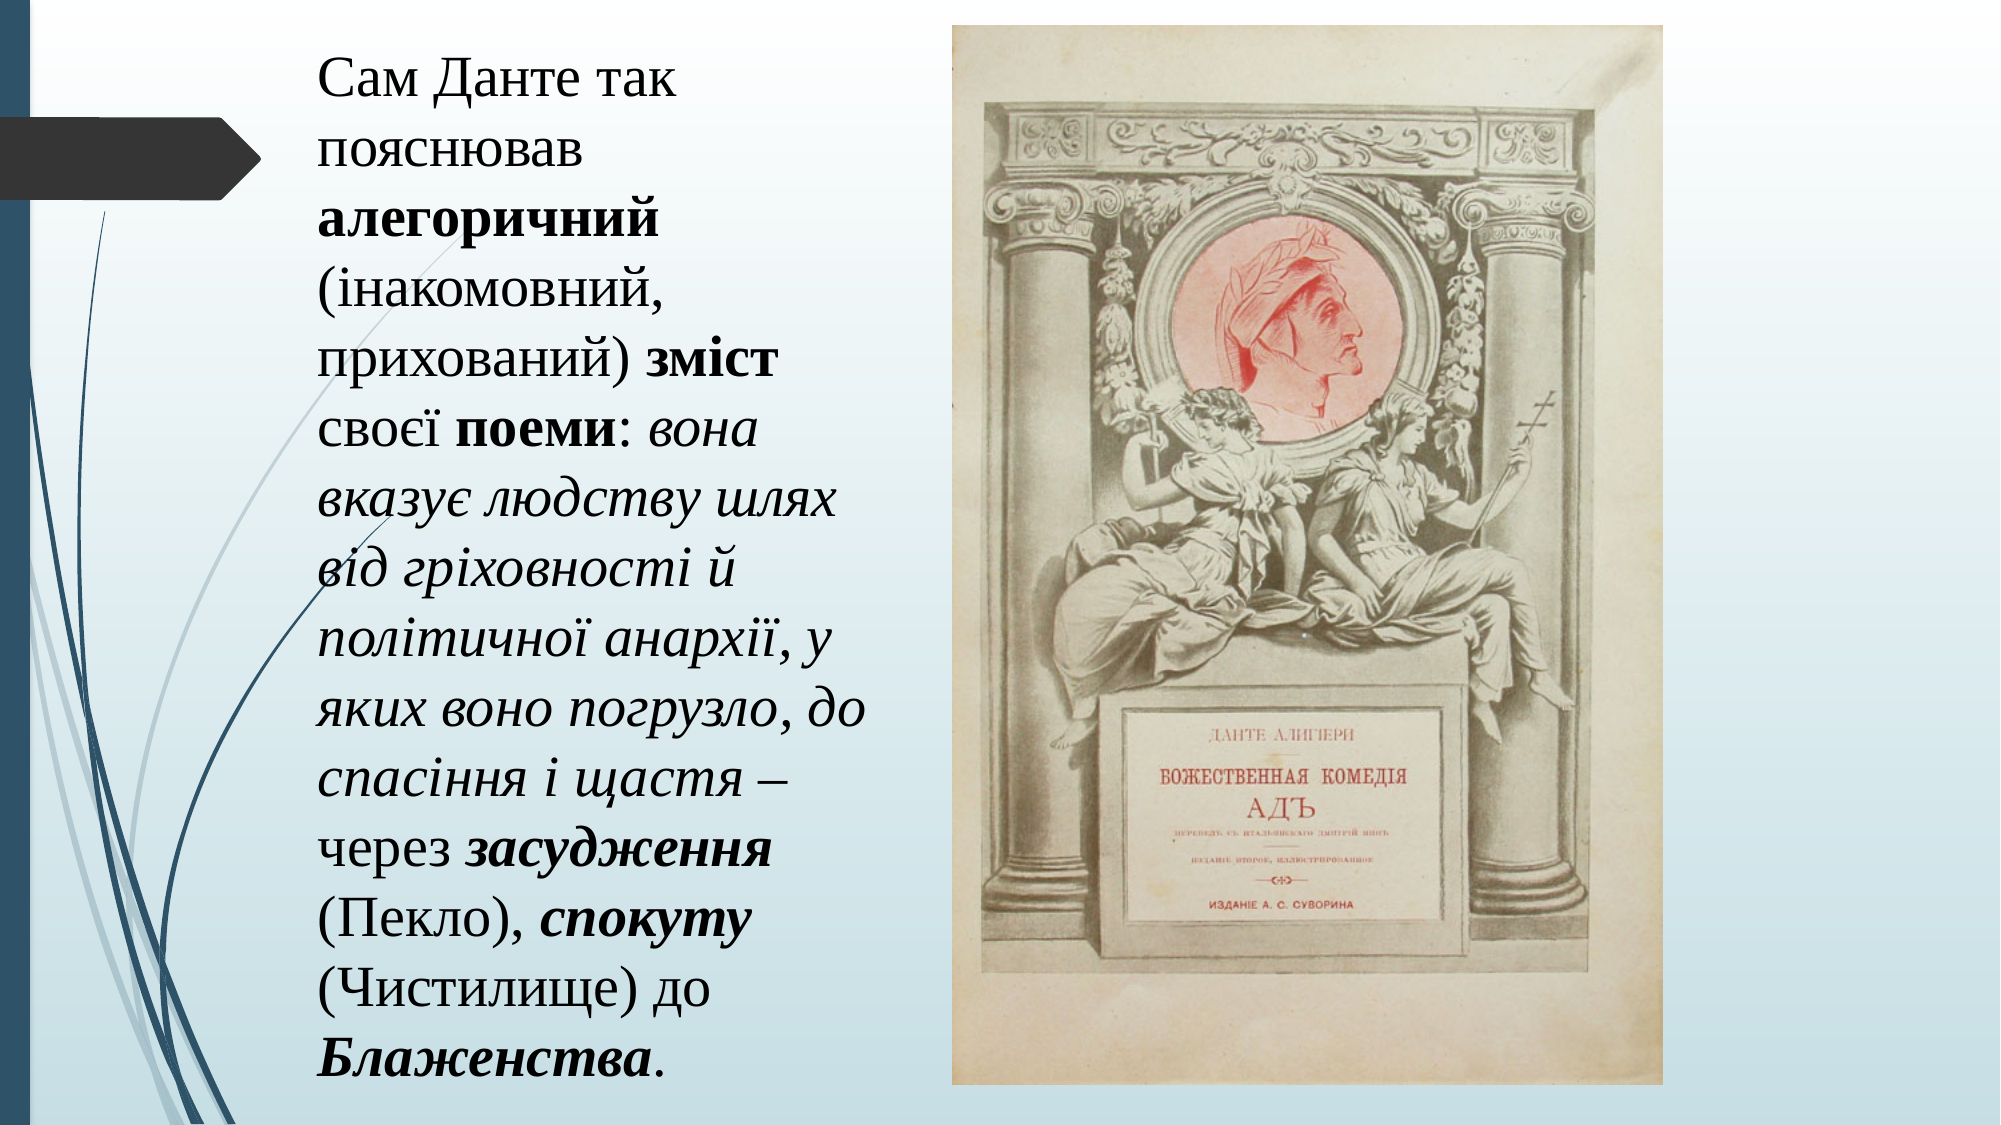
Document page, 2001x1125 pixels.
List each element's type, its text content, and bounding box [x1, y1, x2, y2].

picture [952, 25, 1663, 1085]
text_box Сам Данте так пояснював алегоричний (інакомовний, прихований) зміст своєї поеми: вона вказує людству шлях від гріховності й політичної анархії, у яких воно погрузло, до спасіння і щастя – через засудження (Пекло), спокуту (Чистилище) до Блаженства. [303, 30, 882, 1096]
